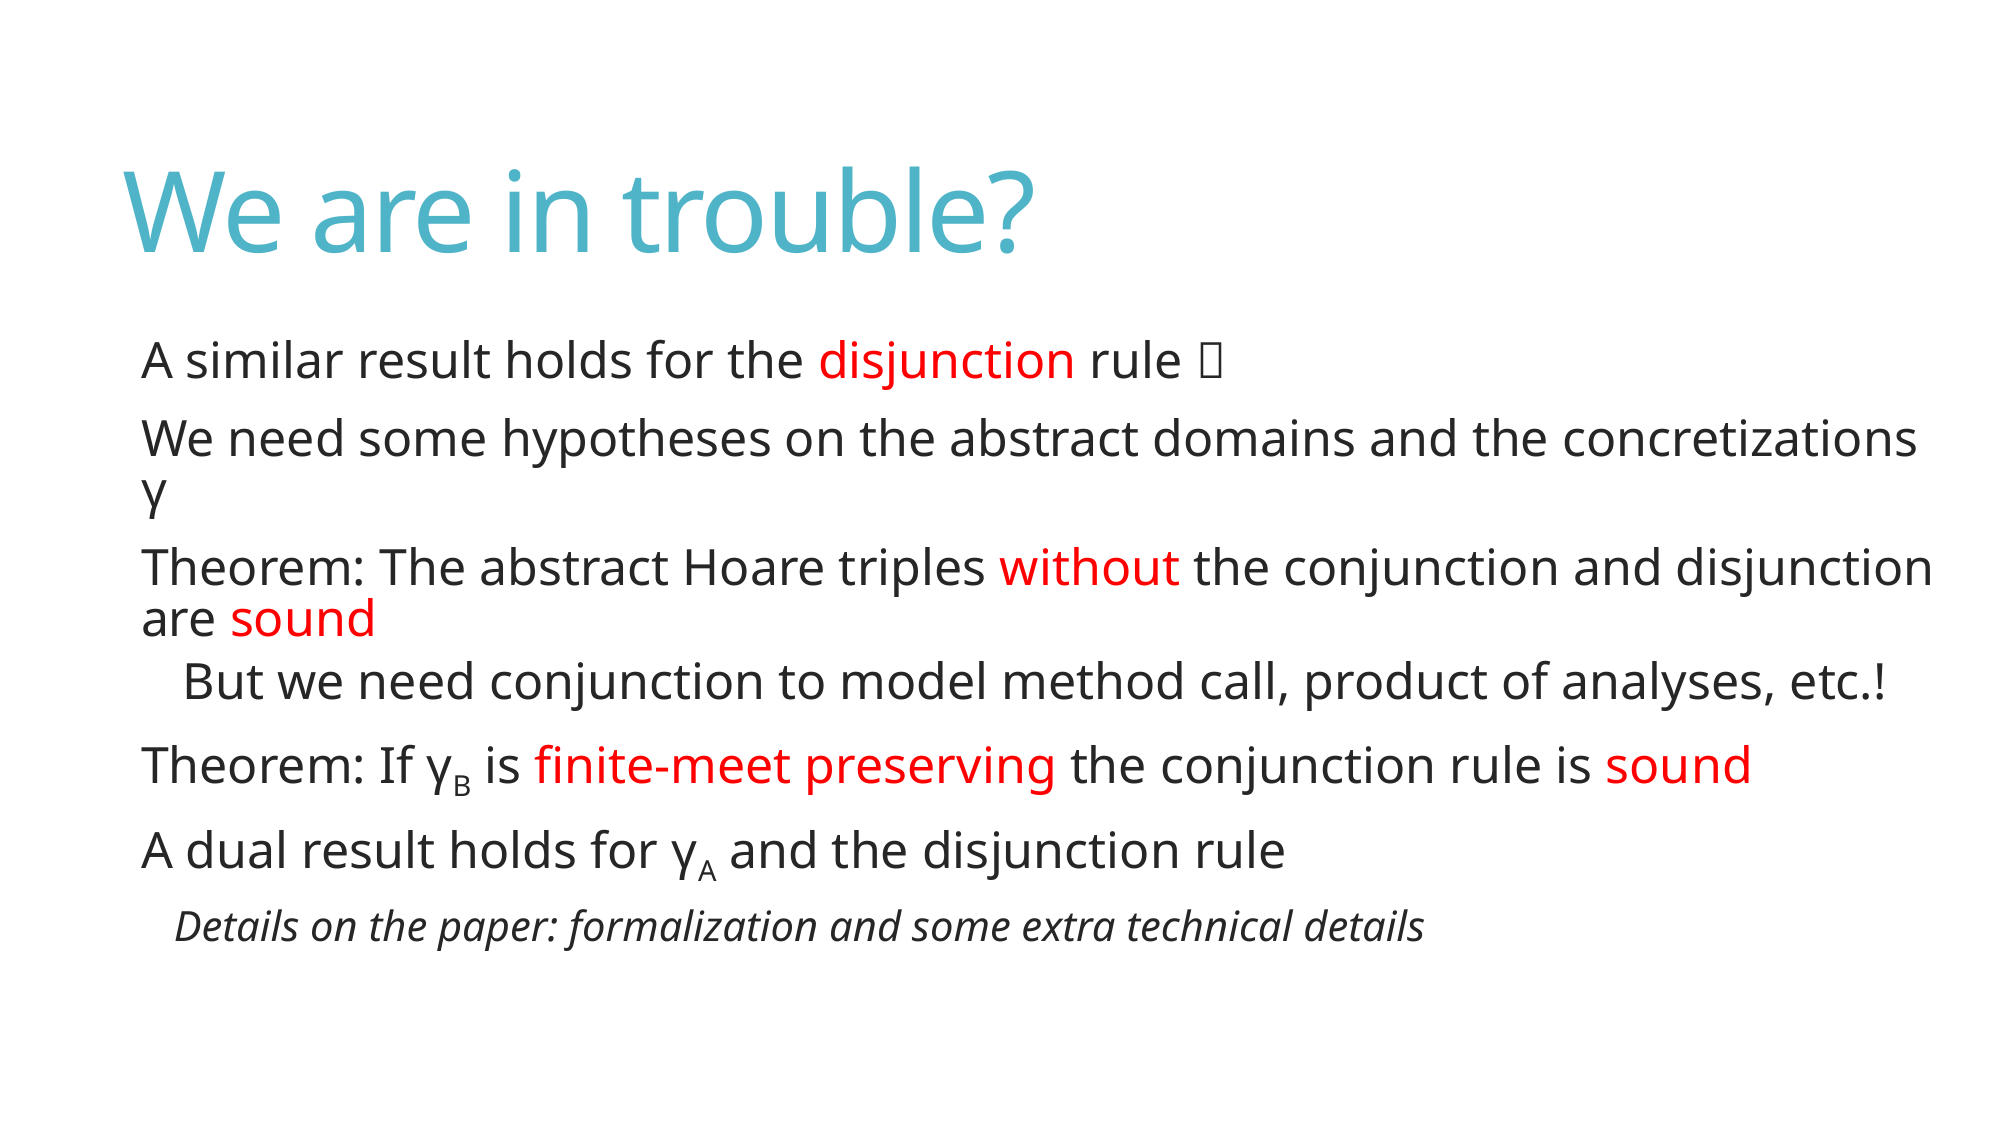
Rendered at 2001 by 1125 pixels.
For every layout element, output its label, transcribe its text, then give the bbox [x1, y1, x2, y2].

list A similar result holds for the disjunction rule  We need some hypotheses on the abstract domains and the concretizations γ Theorem: The abstract Hoare triples without the conjunction and disjunction are sound But we need conjunction to model method call, product of analyses, etc.! Theorem: If γB is finite-meet preserving the conjunction rule is sound A dual result holds for γA and the disjunction rule Details on the paper: formalization and some extra technical details [111, 329, 1960, 948]
title We are in trouble? [107, 81, 1875, 354]
